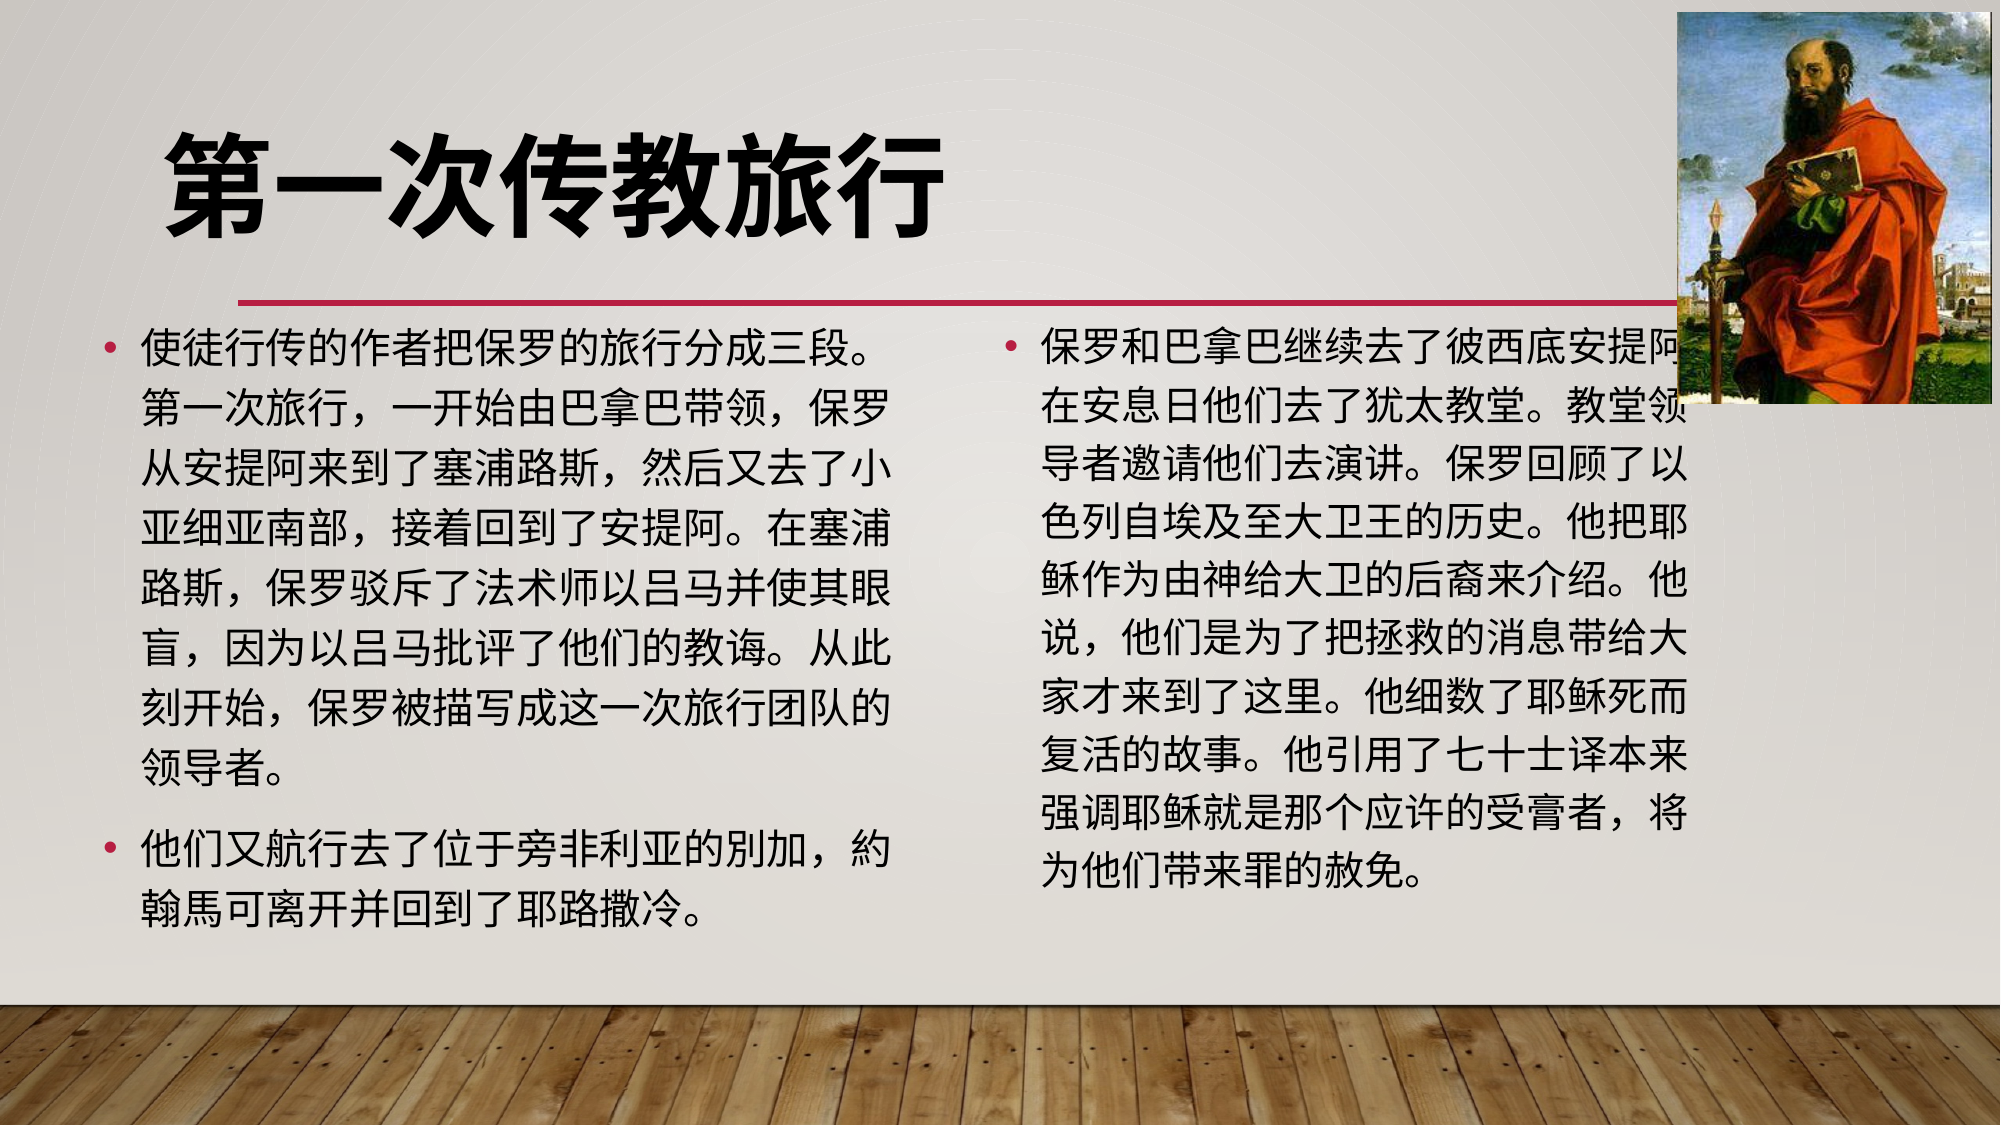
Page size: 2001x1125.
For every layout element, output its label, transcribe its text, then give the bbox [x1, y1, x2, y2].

title 第一次传教旅行 [145, 124, 1677, 305]
picture [0, 1005, 2000, 1125]
picture [1677, 12, 1993, 404]
list 保罗和巴拿巴继续去了彼西底安提阿。在安息日他们去了犹太教堂。教堂领导者邀请他们去演讲。保罗回顾了以色列自埃及至大卫王的历史。他把耶稣作为由神给大卫的后裔来介绍。他说，他们是为了把拯救的消息带给大家才来到了这里。他细数了耶稣死而复活的故事。他引用了七十士译本来强调耶稣就是那个应许的受膏者，将为他们带来罪的赦免。 [989, 304, 1705, 964]
list 使徒行传的作者把保罗的旅行分成三段。第一次旅行，一开始由巴拿巴带领，保罗从安提阿来到了塞浦路斯，然后又去了小亚细亚南部，接着回到了安提阿。在塞浦路斯，保罗驳斥了法术师以吕马并使其眼盲，因为以吕马批评了他们的教诲。从此刻开始，保罗被描写成这一次旅行团队的领导者。 他们又航行去了位于旁非利亚的別加，約翰馬可离开并回到了耶路撒冷。 [88, 304, 937, 964]
